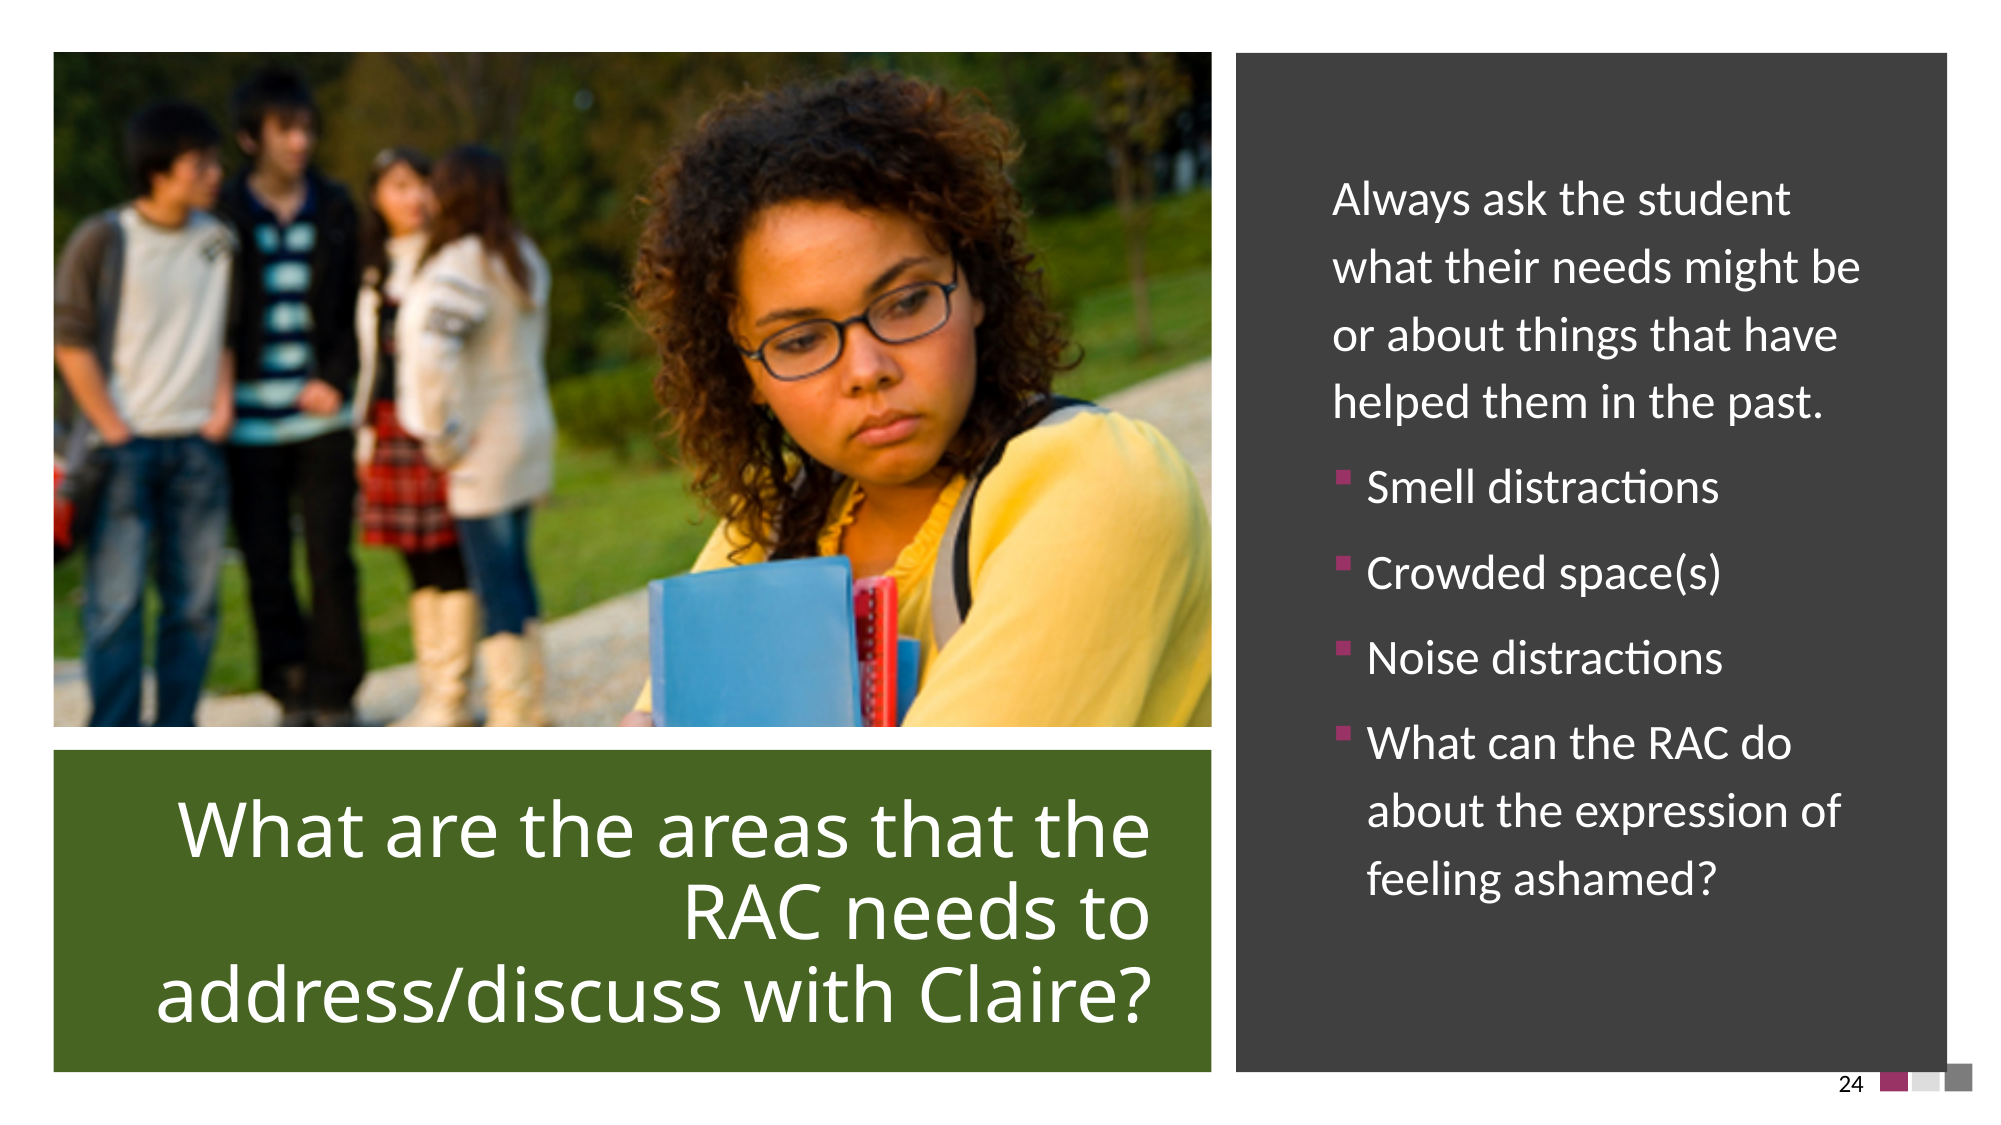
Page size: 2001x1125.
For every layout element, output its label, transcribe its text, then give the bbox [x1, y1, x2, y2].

list Always ask the student what their needs might be or about things that have helped them in the past. Smell distractions Crowded space(s) Noise distractions What can the RAC do about the expression of feeling ashamed? [1317, 150, 1879, 947]
picture [53, 52, 1212, 727]
slide_number 24 [1719, 1059, 1879, 1105]
title What are the areas that the RAC needs to address/discuss with Claire? [85, 782, 1168, 1049]
text_box [1235, 52, 1948, 1073]
text_box [53, 749, 1212, 1073]
